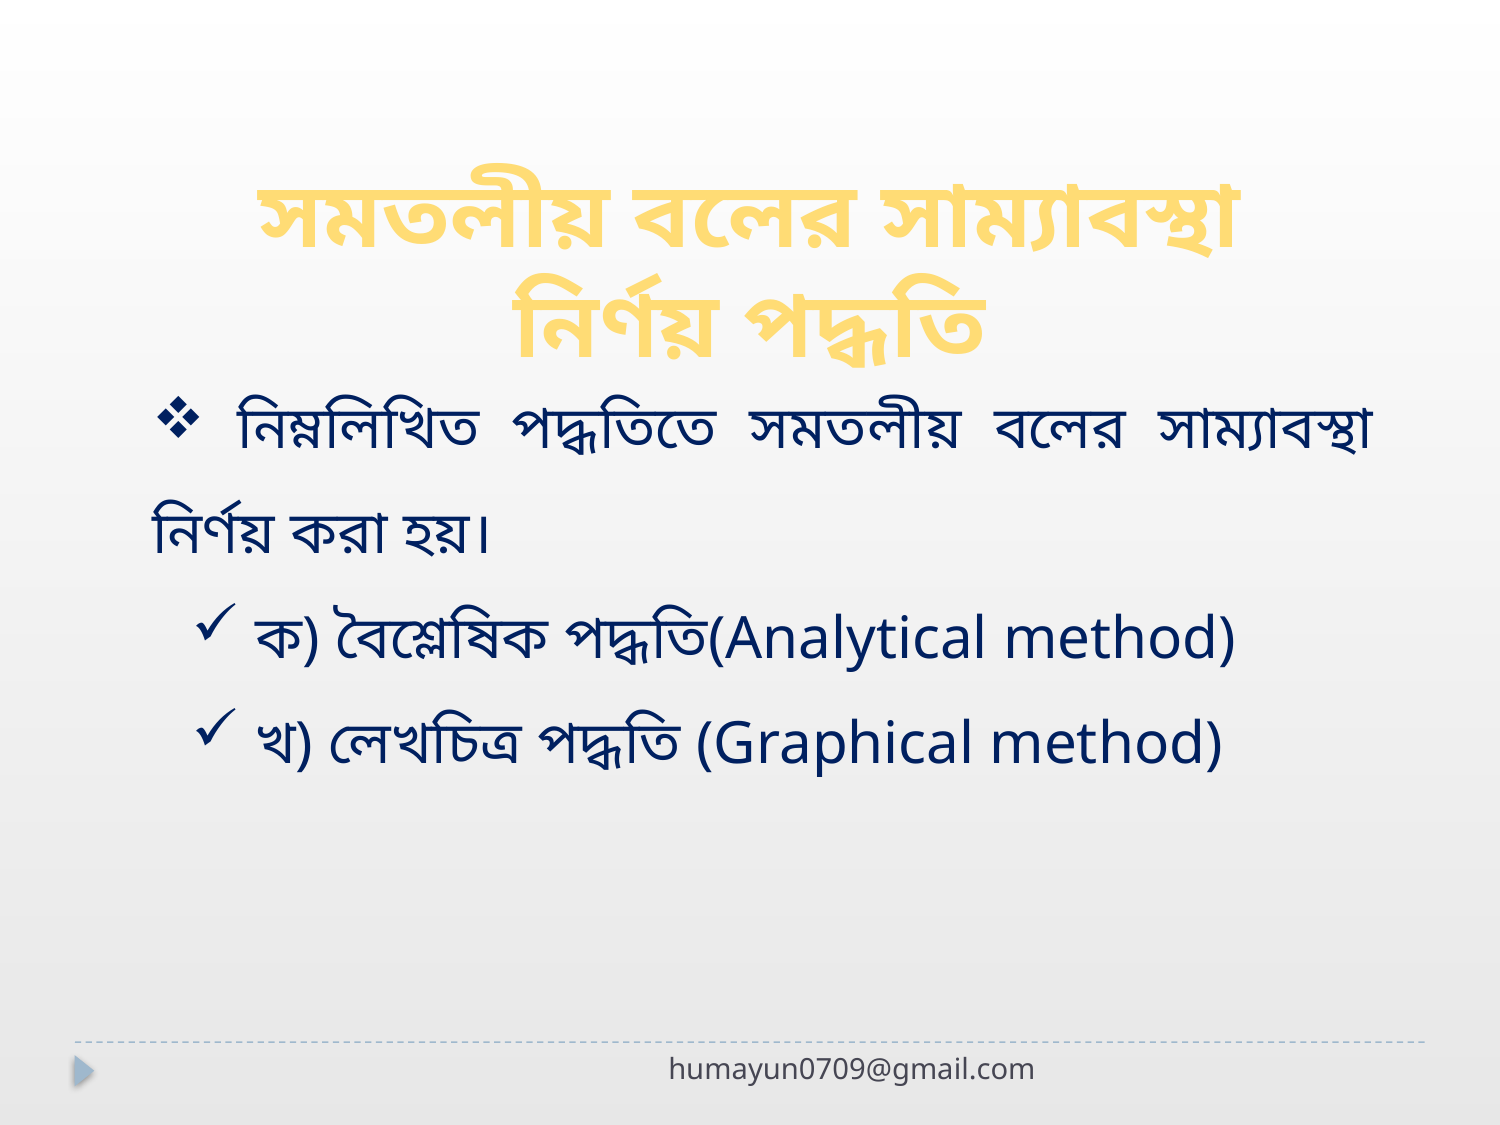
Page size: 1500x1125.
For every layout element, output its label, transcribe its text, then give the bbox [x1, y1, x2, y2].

footer humayun0709@gmail.com [475, 1042, 1051, 1103]
text_box নিম্নলিখিত পদ্ধতিতে সমতলীয় বলের সাম্যাবস্থা নির্ণয় করা হয়। ক) বৈশ্লেষিক পদ্ধতি(Analytical method) খ) লেখচিত্র পদ্ধতি (Graphical method) [137, 347, 1388, 783]
text_box সমতলীয় বলের সাম্যাবস্থা নির্ণয় পদ্ধতি [149, 148, 1350, 347]
